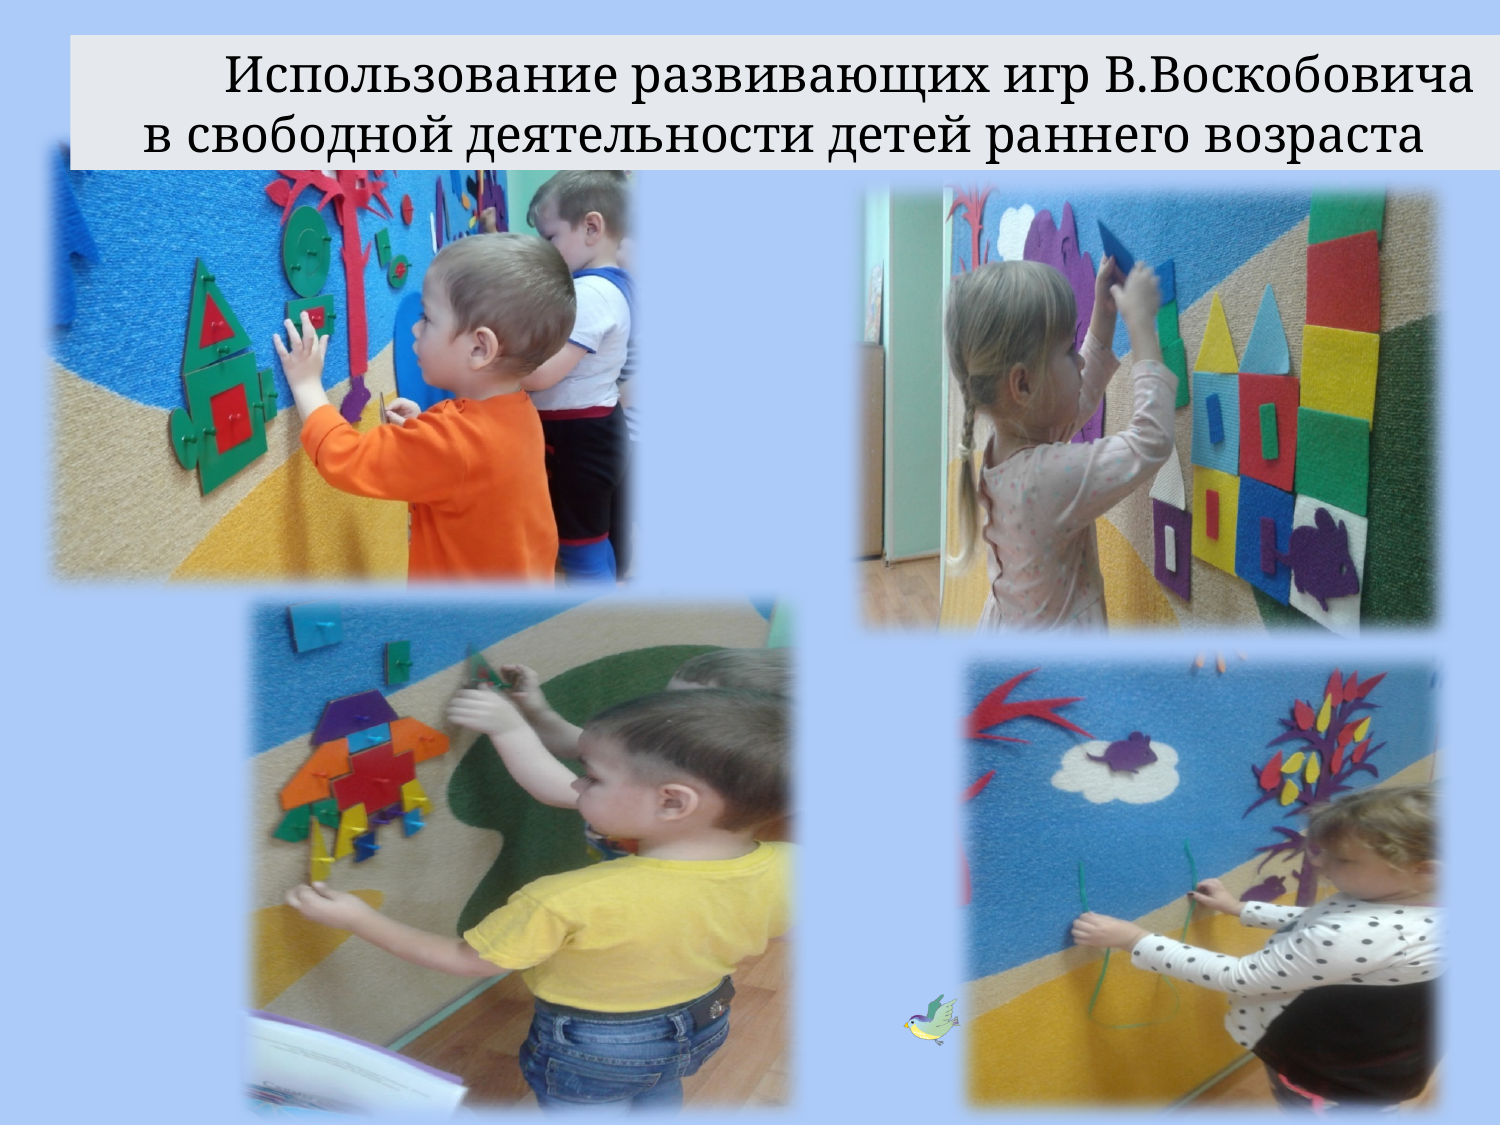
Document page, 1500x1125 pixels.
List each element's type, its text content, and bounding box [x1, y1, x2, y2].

picture [843, 175, 1454, 1125]
picture [34, 128, 809, 1125]
text_box Использование развивающих игр В.Воскобовича в свободной деятельности детей раннего возраста [70, 35, 1500, 170]
